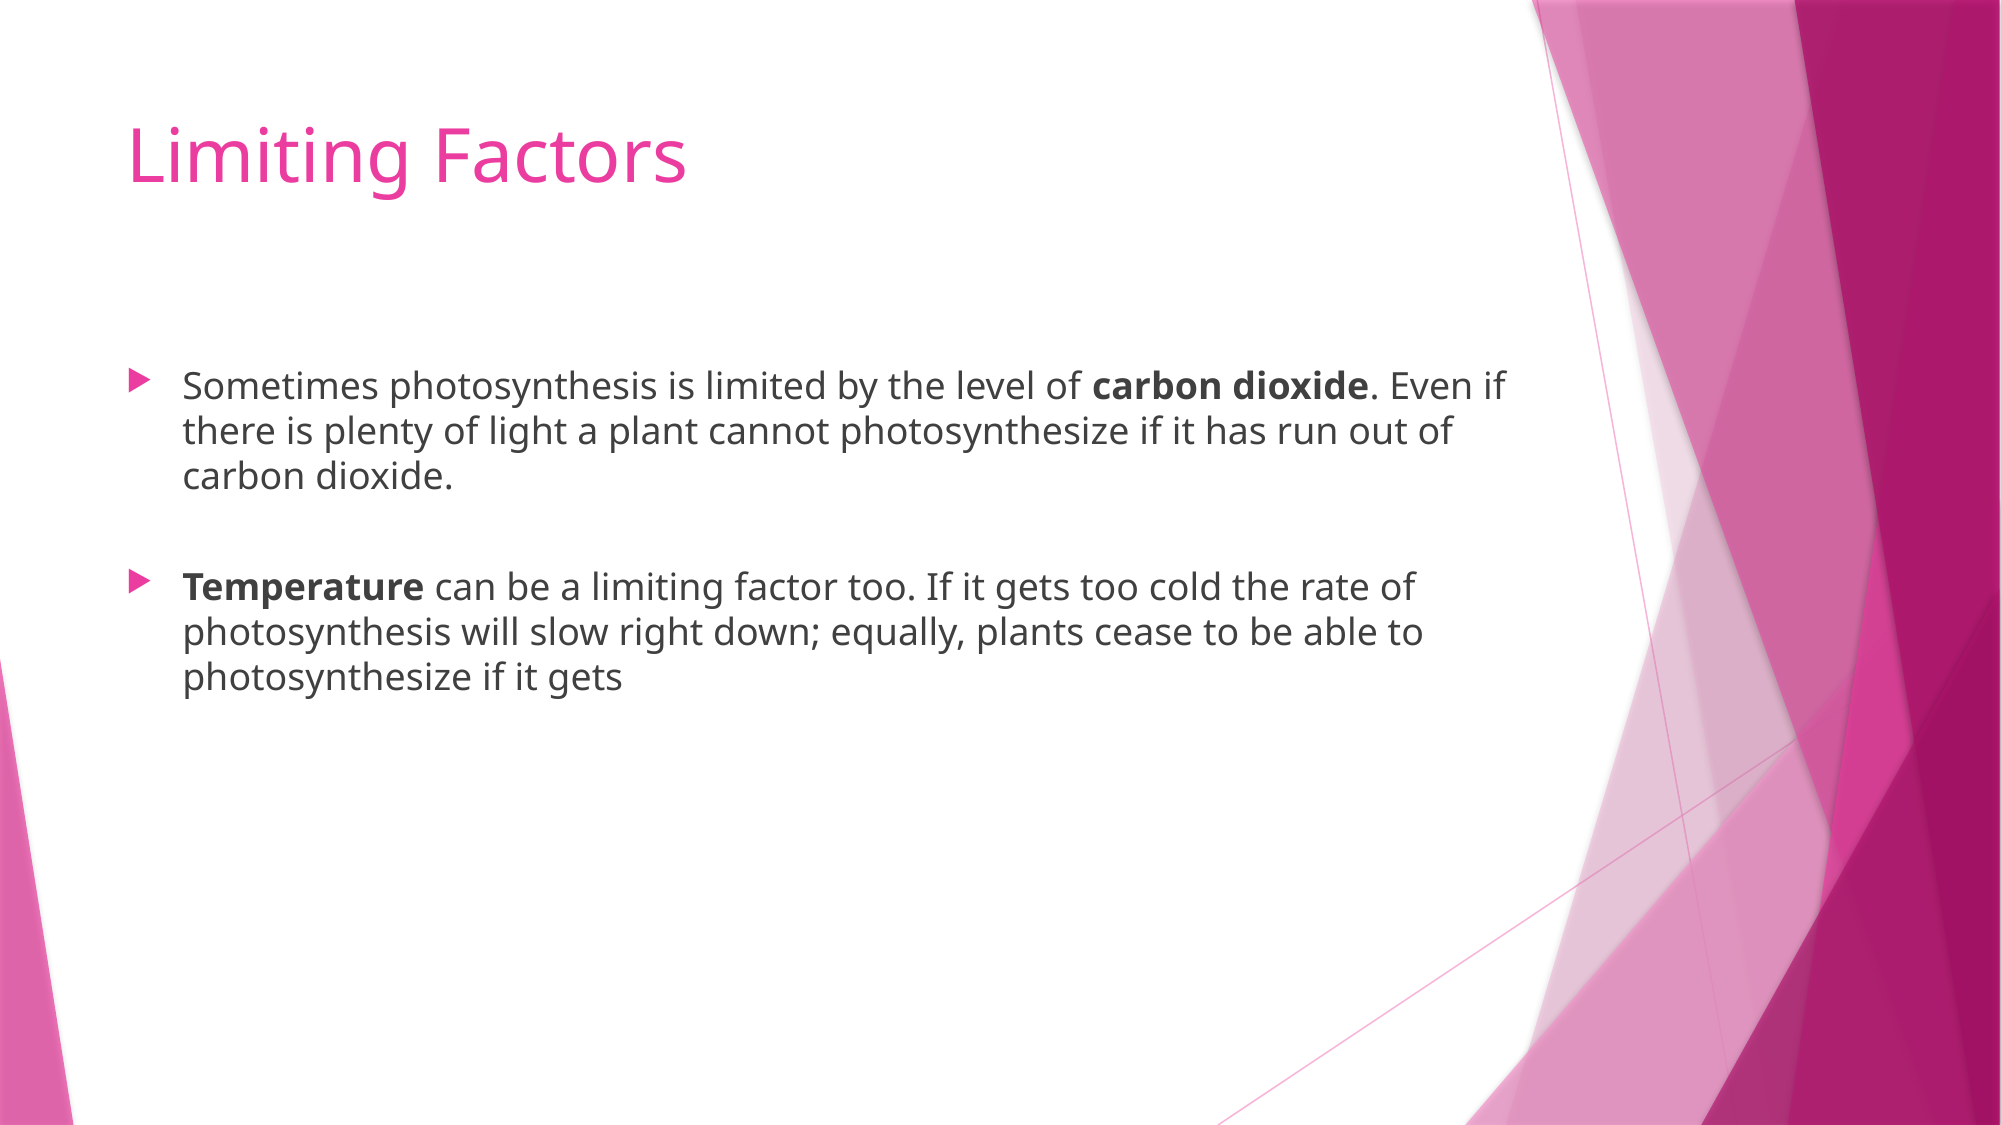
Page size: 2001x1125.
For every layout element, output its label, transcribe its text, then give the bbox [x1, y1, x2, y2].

list Sometimes photosynthesis is limited by the level of carbon dioxide. Even if there is plenty of light a plant cannot photosynthesize if it has run out of carbon dioxide. Temperature can be a limiting factor too. If it gets too cold the rate of photosynthesis will slow right down; equally, plants cease to be able to photosynthesize if it gets [111, 354, 1522, 992]
title Limiting Factors [111, 99, 1522, 317]
